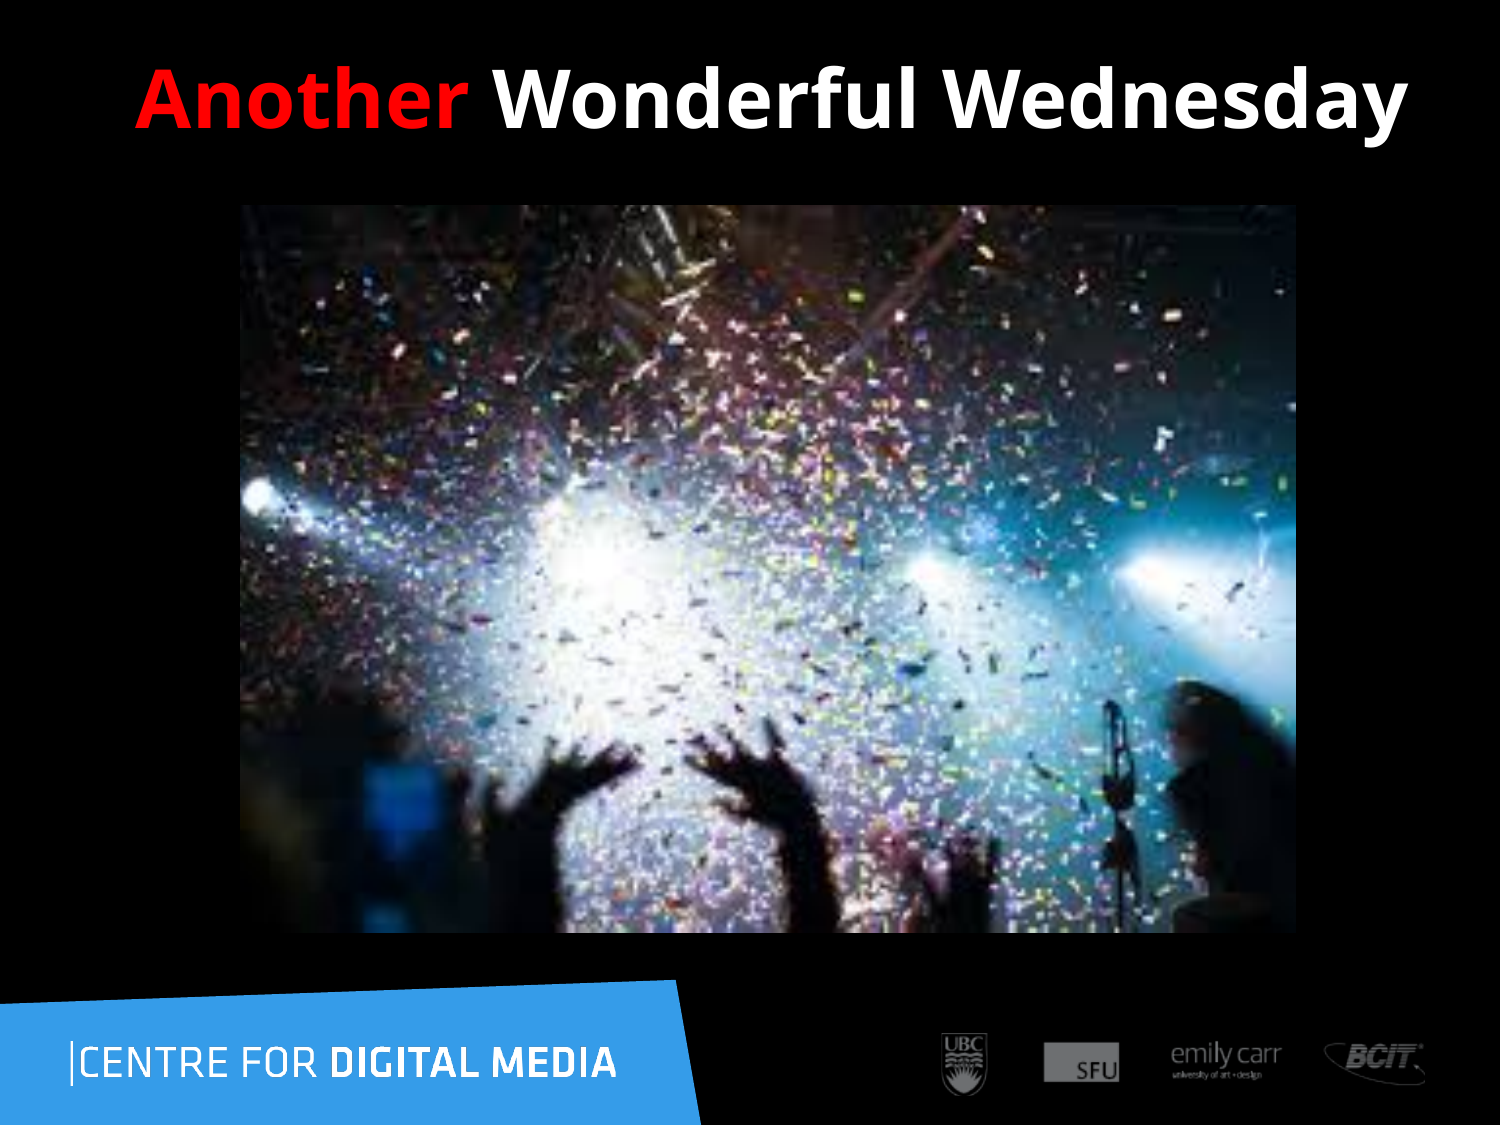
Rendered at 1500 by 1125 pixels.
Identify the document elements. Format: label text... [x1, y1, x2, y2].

picture [239, 205, 1296, 933]
list [75, 205, 1425, 968]
title Another Wonderful Wednesday [121, 13, 1425, 180]
